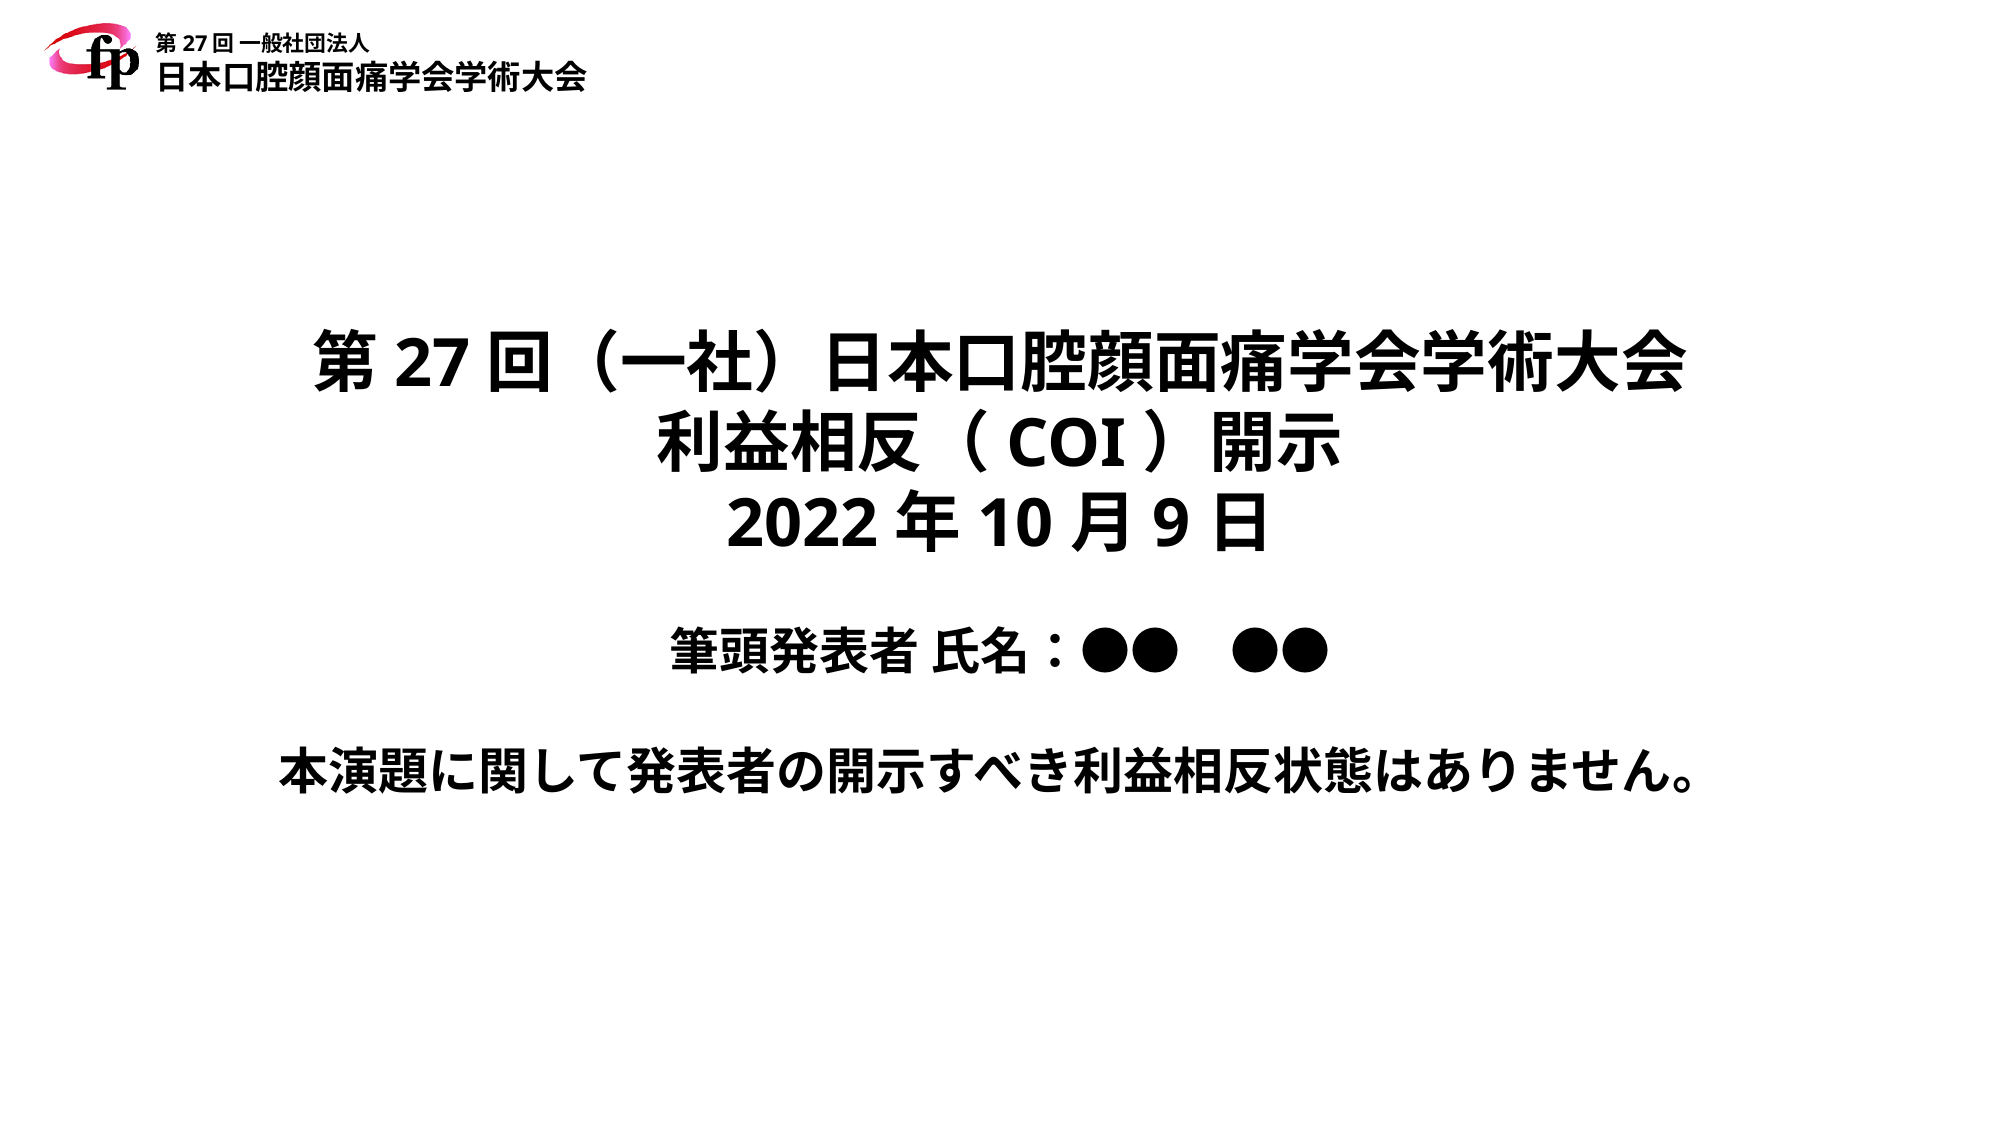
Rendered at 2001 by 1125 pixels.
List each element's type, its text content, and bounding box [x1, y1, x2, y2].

picture [43, 20, 139, 94]
text_box 第27回（一社）日本口腔顔面痛学会学術大会 利益相反（COI）開示 2022年10月9日 筆頭発表者 氏名：●● ●● 本演題に関して発表者の開示すべき利益相反状態はありません。 [127, 312, 1873, 808]
text_box 第27回 一般社団法人 日本口腔顔面痛学会学術大会 [141, 22, 603, 104]
